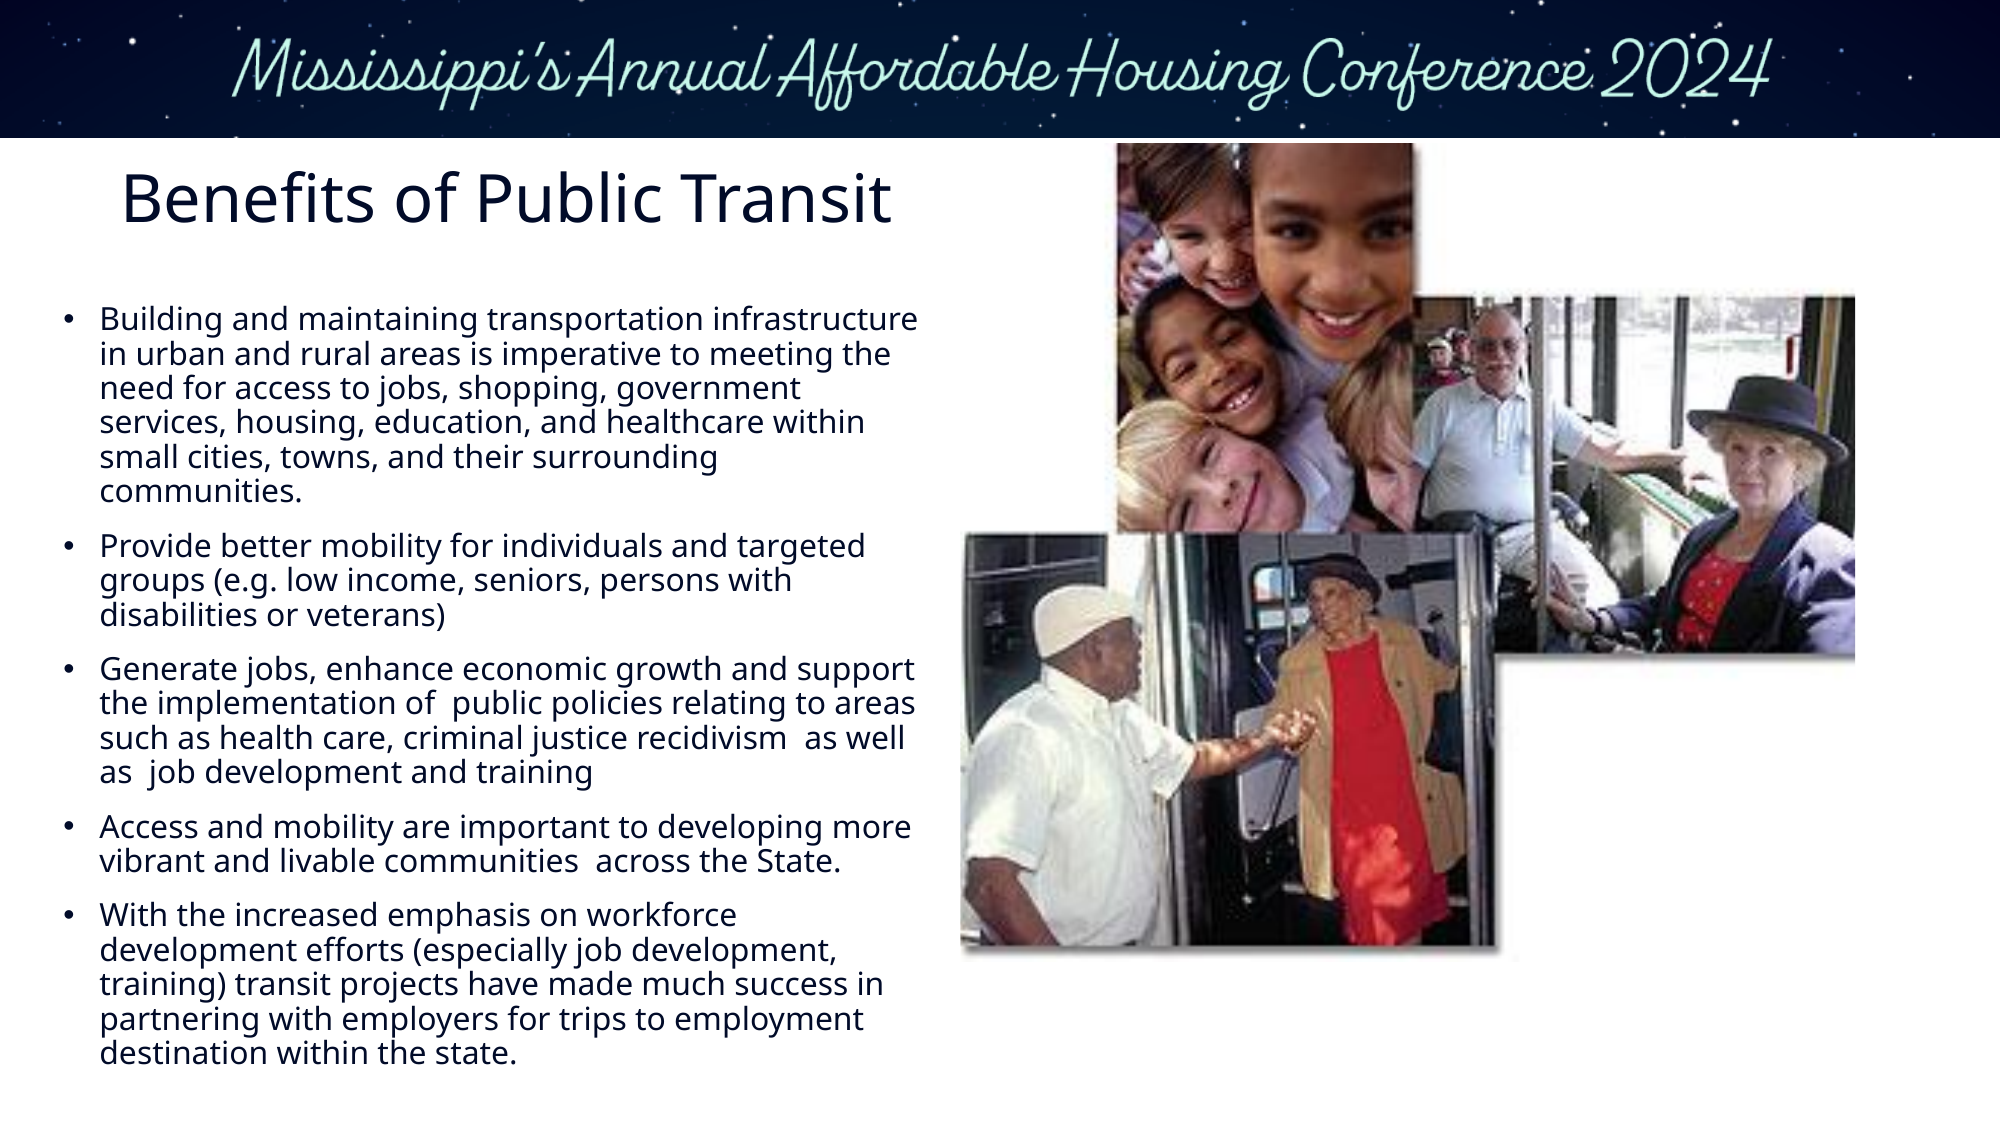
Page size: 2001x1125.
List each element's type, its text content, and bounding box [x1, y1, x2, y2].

picture [0, 0, 2000, 138]
list Building and maintaining transportation infrastructure in urban and rural areas is imperative to meeting the need for access to jobs, shopping, government services, housing, education, and healthcare within small cities, towns, and their surrounding communities. Provide better mobility for individuals and targeted groups (e.g. low income, seniors, persons with disabilities or veterans) Generate jobs, enhance economic growth and support the implementation of public policies relating to areas such as health care, criminal justice recidivism as well as job development and training Access and mobility are important to developing more vibrant and livable communities across the State. With the increased emphasis on workforce development efforts (especially job development, training) transit projects have made much success in partnering with employers for trips to employment destination within the state. [48, 295, 943, 1091]
picture [959, 143, 1856, 963]
title Benefits of Public Transit [105, 143, 959, 245]
